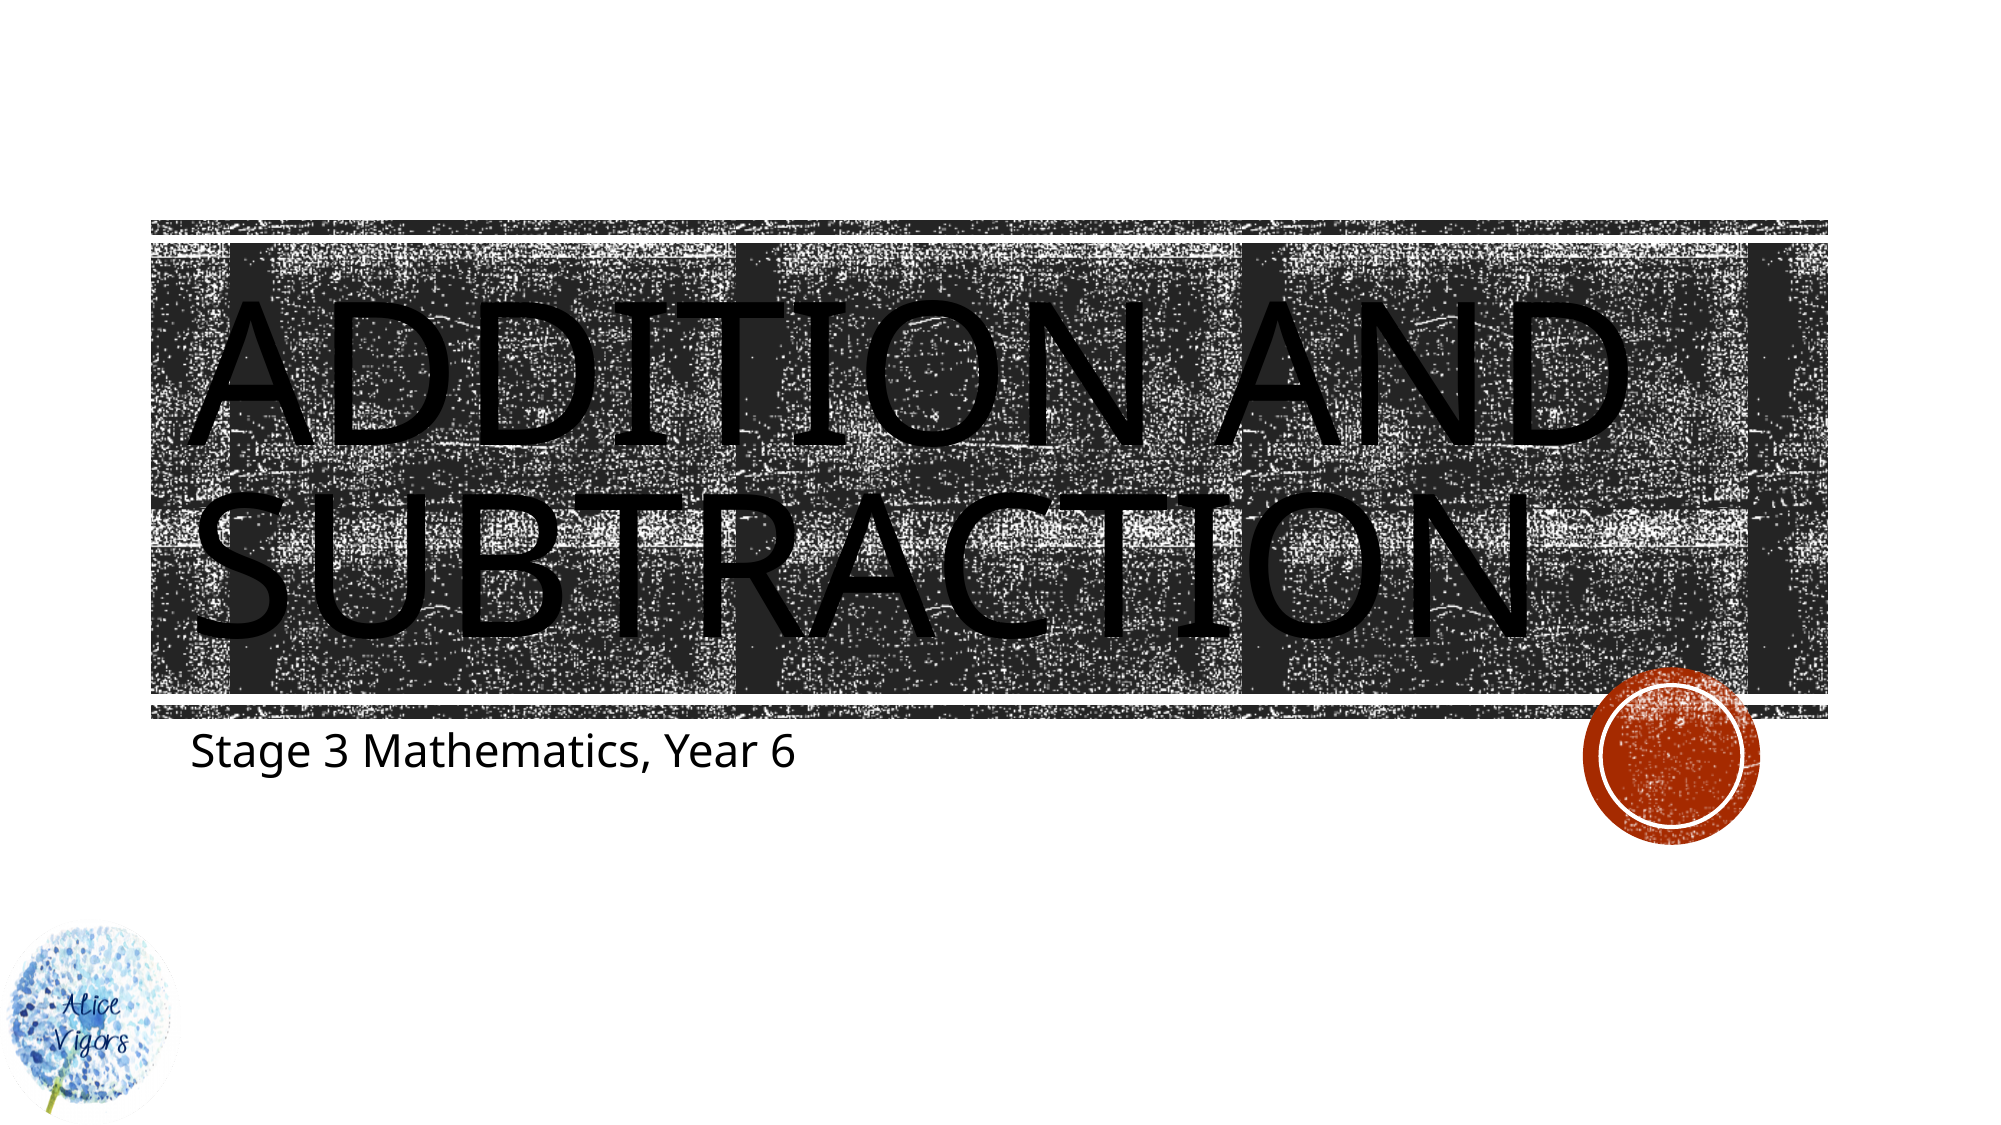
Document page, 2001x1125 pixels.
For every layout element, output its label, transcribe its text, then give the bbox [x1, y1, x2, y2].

picture [0, 919, 181, 1125]
subtitle Stage 3 Mathematics, Year 6 [175, 720, 1470, 896]
title Addition and subtraction [172, 234, 1808, 733]
